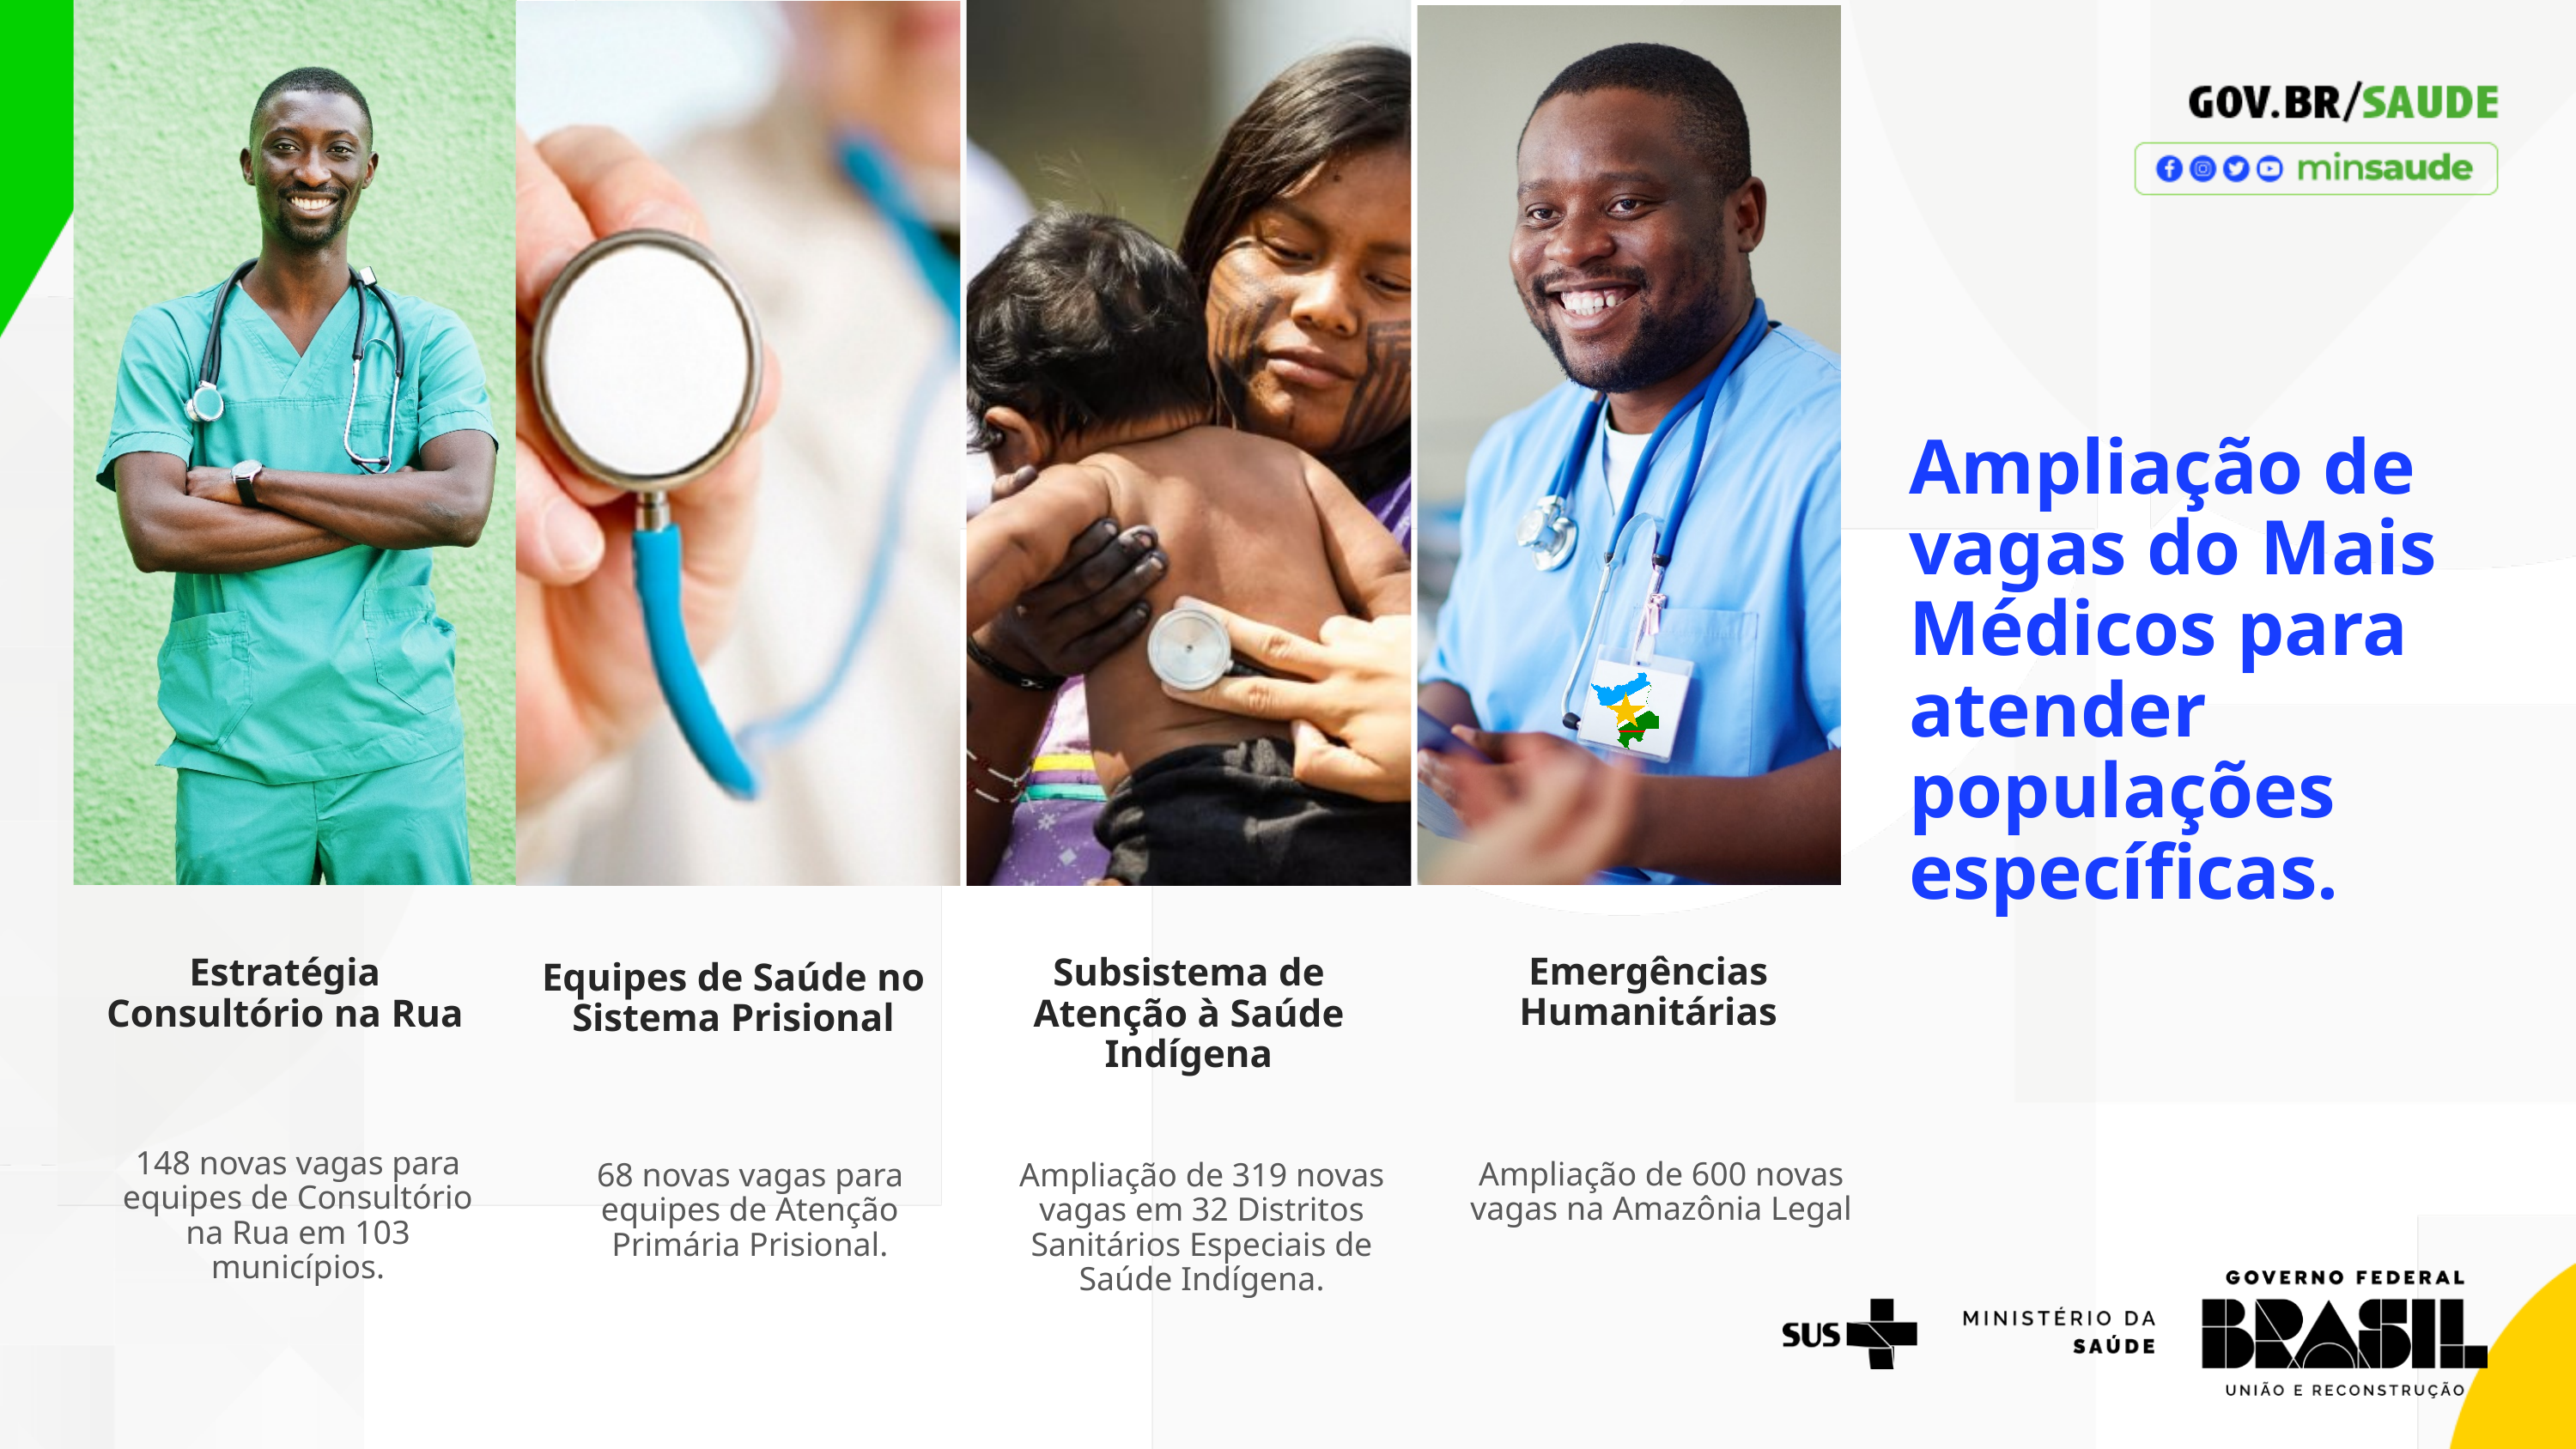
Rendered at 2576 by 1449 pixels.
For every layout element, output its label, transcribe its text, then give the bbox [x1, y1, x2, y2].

list Ampliação de vagas do Mais Médicos para atender populações específicas. [1896, 421, 2576, 923]
picture [0, 0, 2576, 1449]
text_box Emergências Humanitárias [1452, 946, 1845, 1085]
text_box Ampliação de 600 novas vagas na Amazônia Legal [1452, 1151, 1871, 1341]
list Equipes de Saúde no Sistema Prisional [507, 949, 960, 1088]
list Subsistema de Atenção à Saúde Indígena [993, 947, 1385, 1087]
list 68 novas vagas para equipes de Atenção Primária Prisional. [540, 1152, 960, 1343]
list 148 novas vagas para equipes de Consultório na Rua em 103 municípios. [88, 1140, 507, 1330]
list Estratégia Consultório na Rua [88, 947, 482, 1087]
list Ampliação de 319 novas vagas em 32 Distritos Sanitários Especiais de Saúde Indígena. [993, 1152, 1412, 1343]
